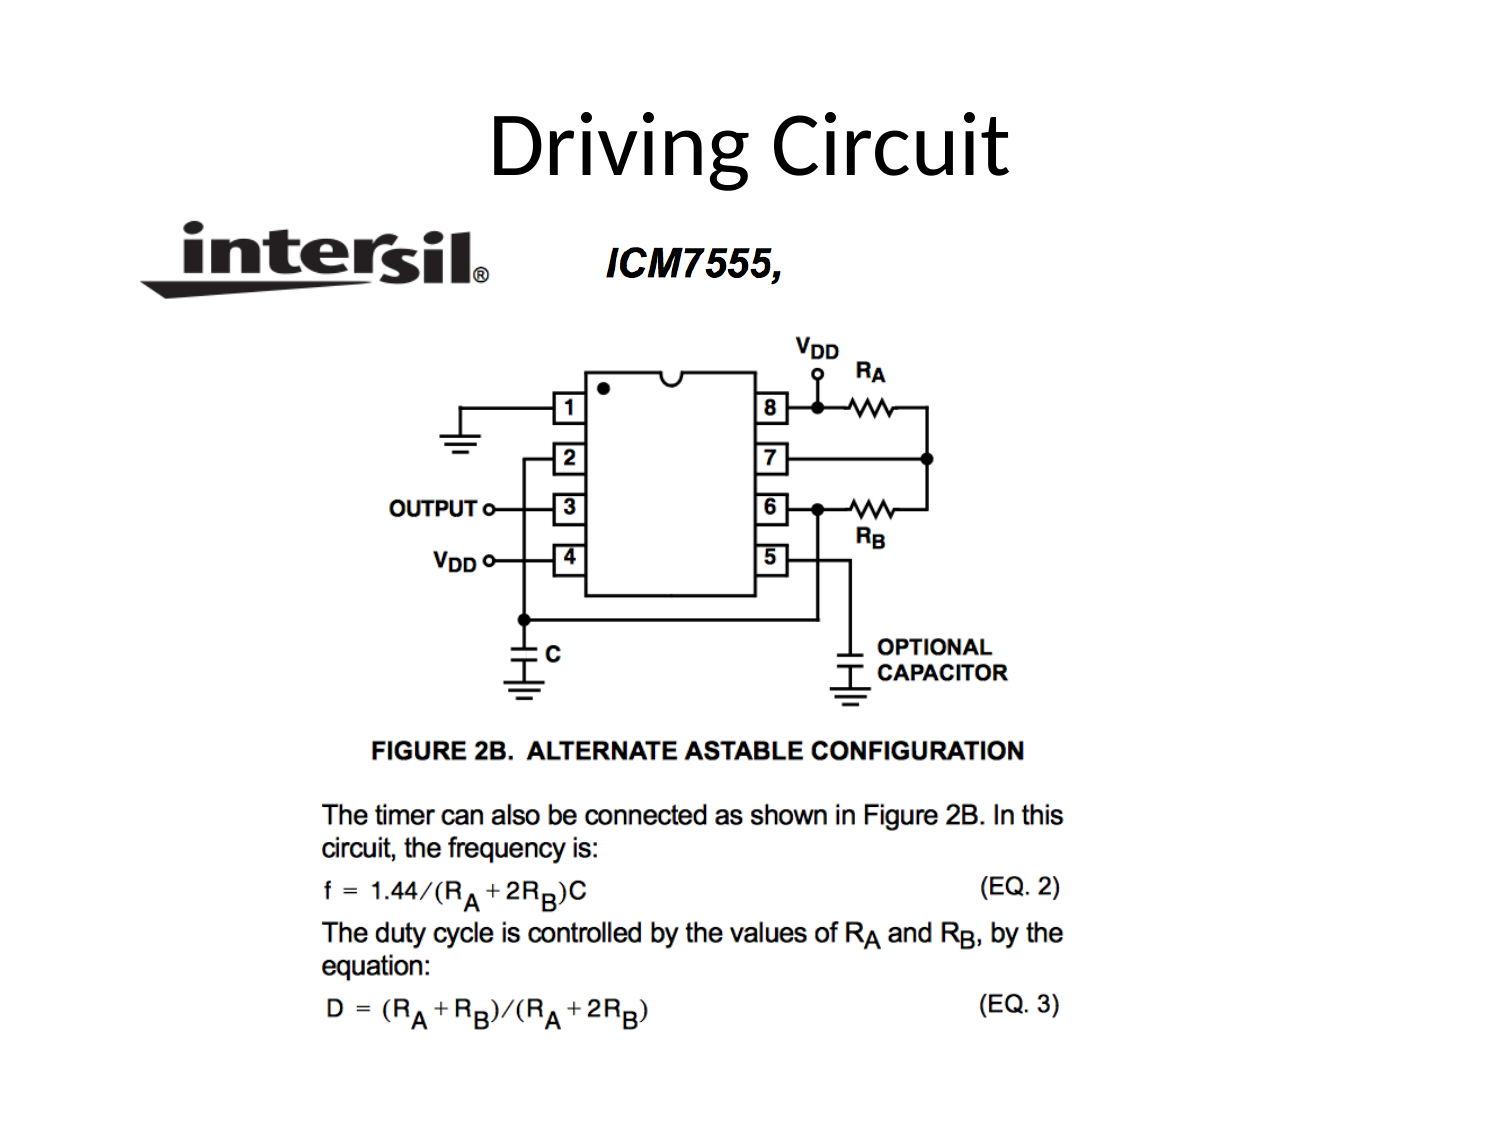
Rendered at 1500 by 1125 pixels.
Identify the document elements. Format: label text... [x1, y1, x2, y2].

picture [276, 789, 1095, 1047]
title Driving Circuit [75, 45, 1425, 233]
picture [588, 232, 783, 290]
picture [358, 310, 1063, 778]
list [74, 202, 562, 328]
